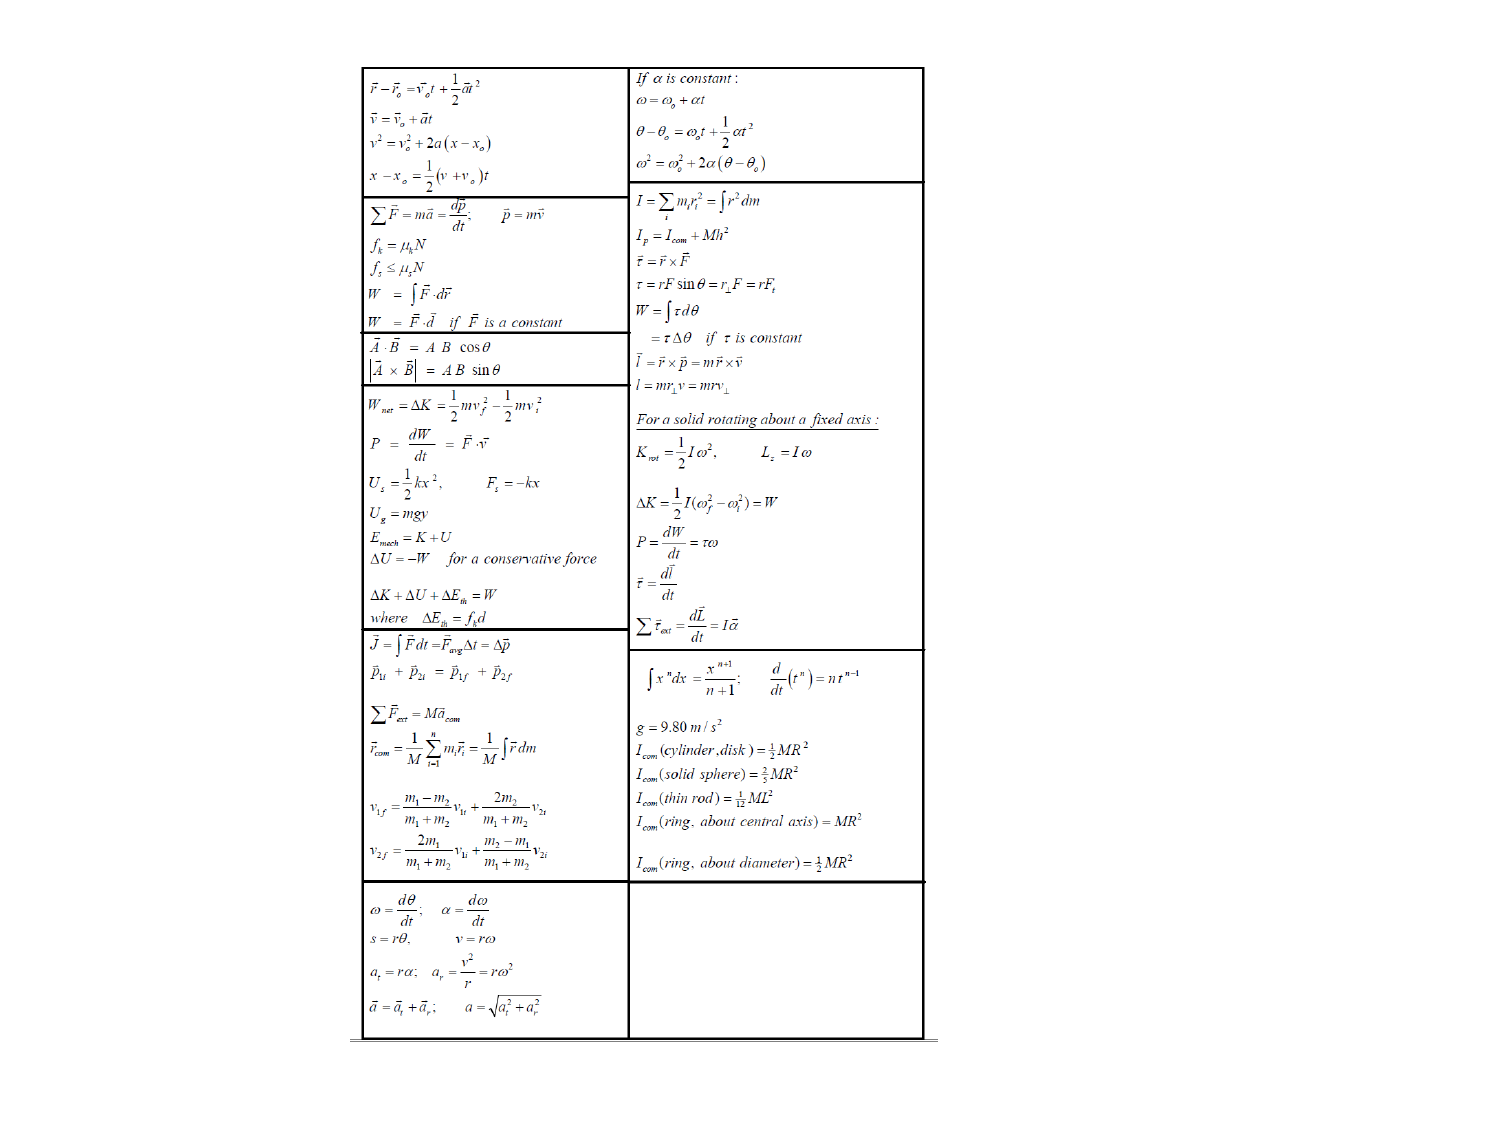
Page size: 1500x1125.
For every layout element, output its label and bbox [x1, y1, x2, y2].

picture [349, 62, 939, 1042]
